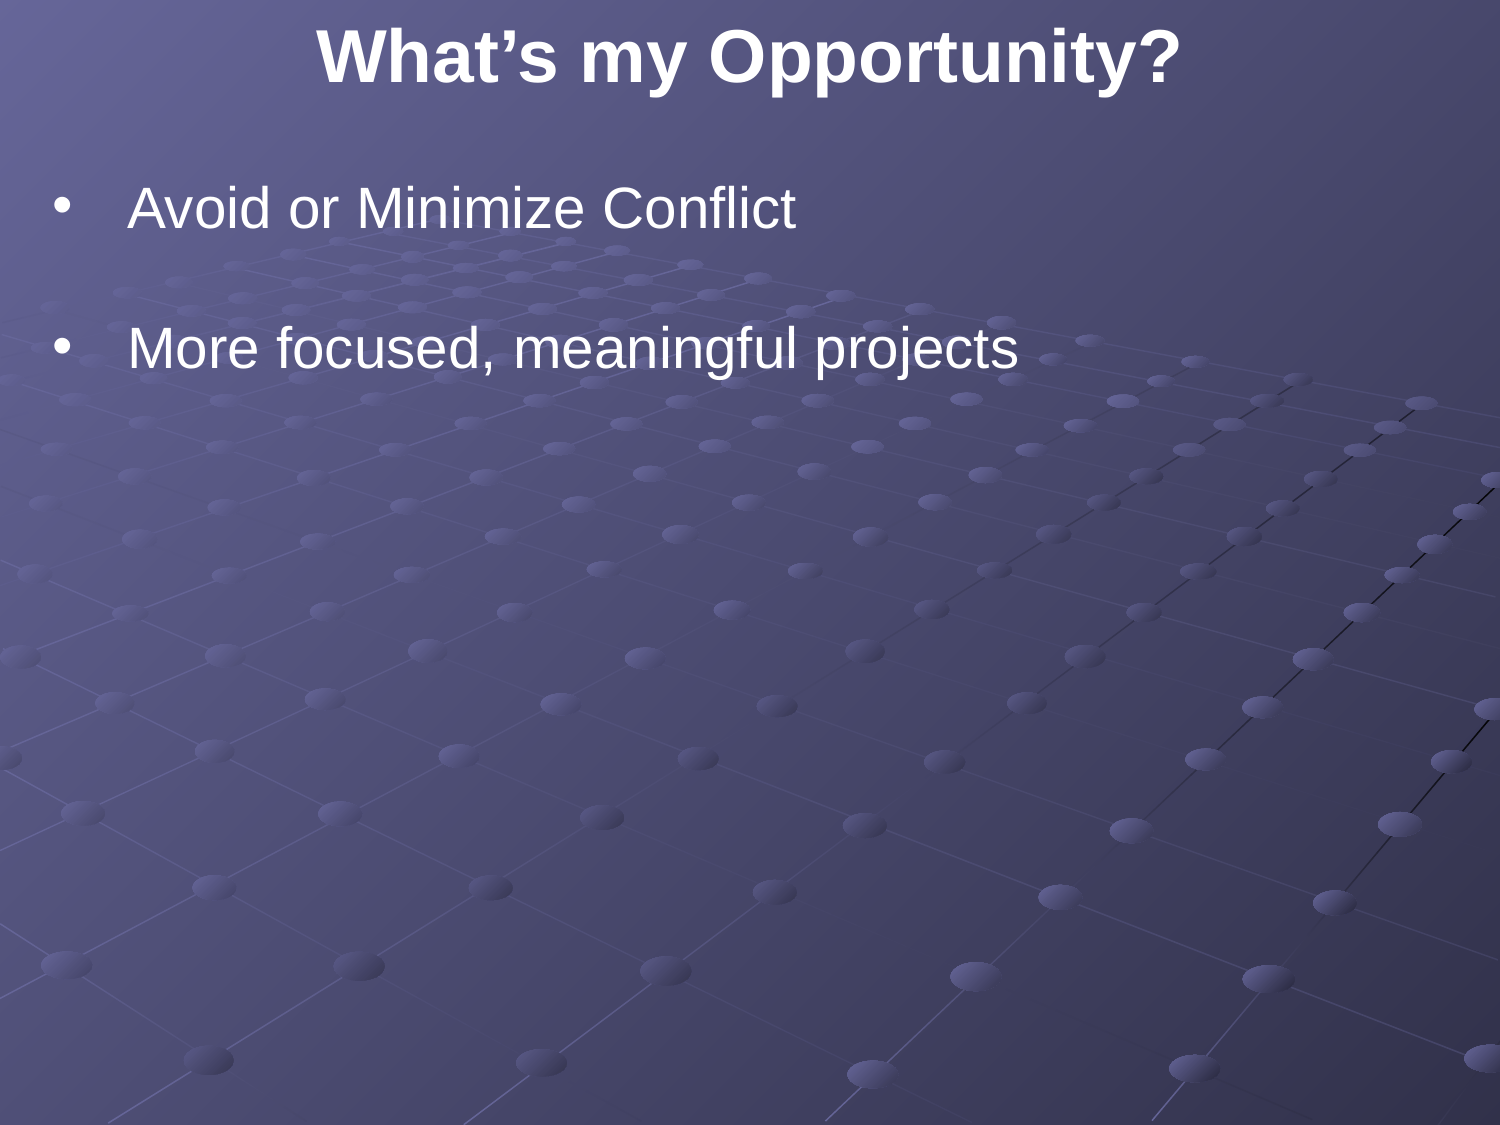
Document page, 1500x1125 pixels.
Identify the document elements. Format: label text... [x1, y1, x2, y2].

text_box What’s my Opportunity? [0, 0, 1500, 105]
text_box Avoid or Minimize Conflict More focused, meaningful projects [37, 162, 1438, 388]
